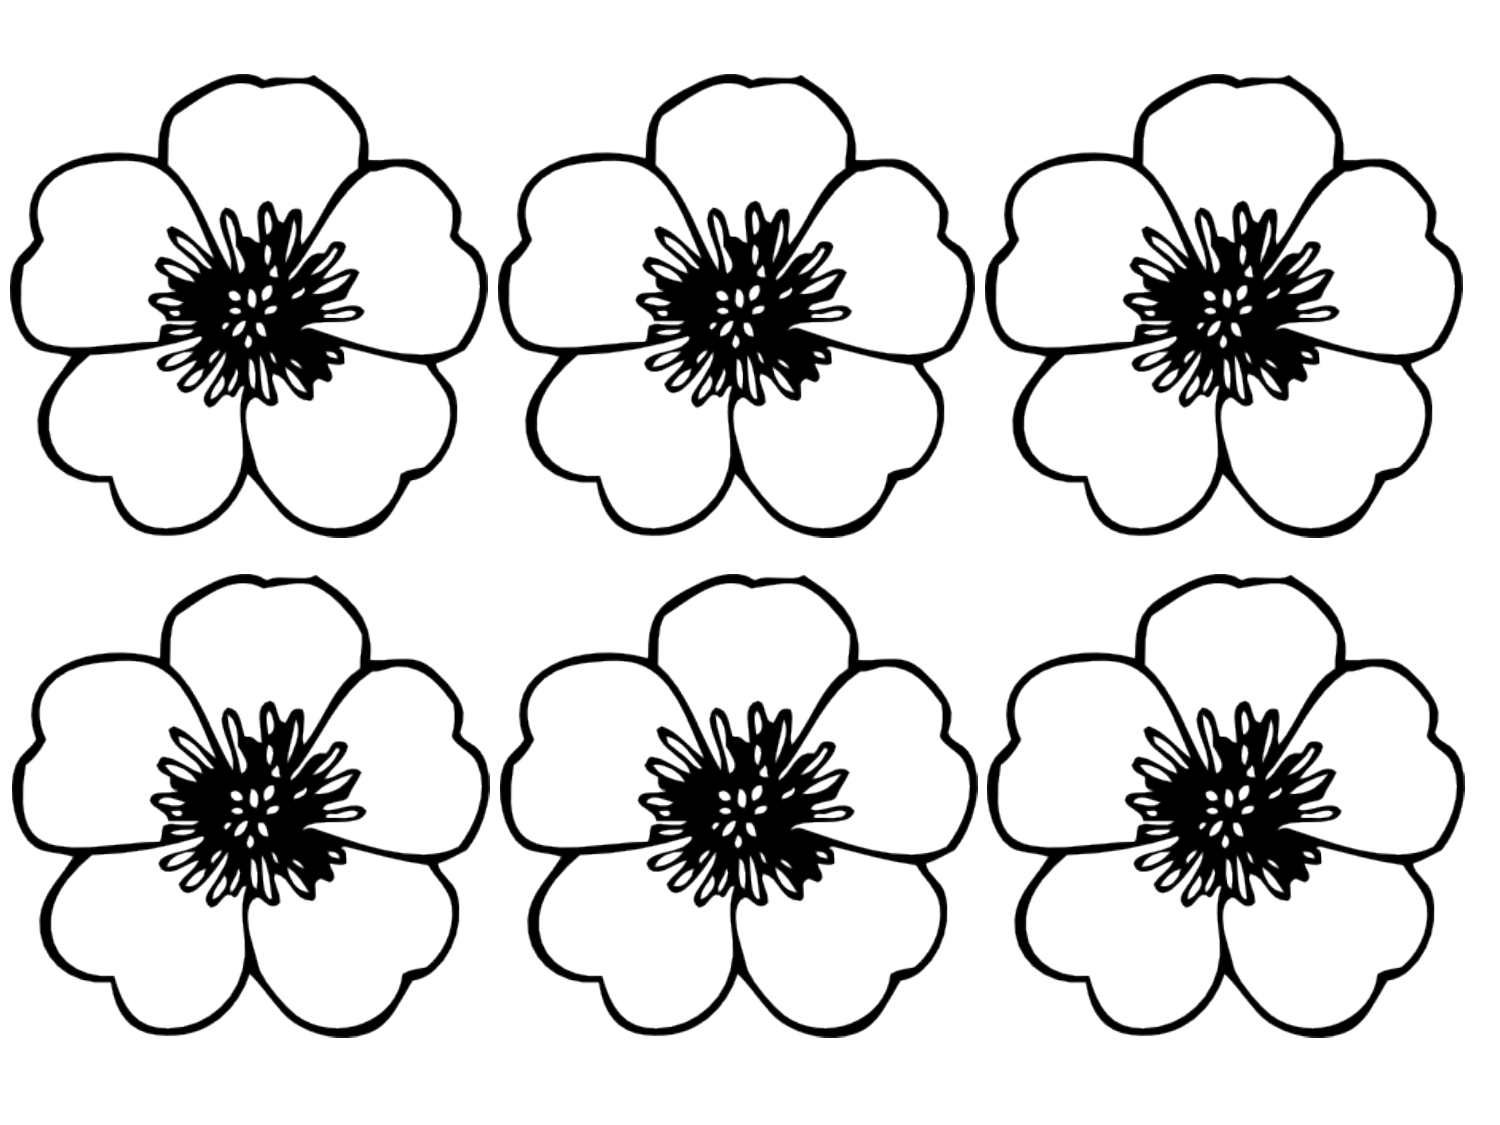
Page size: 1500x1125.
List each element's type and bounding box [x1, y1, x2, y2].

picture [500, 574, 978, 1038]
picture [12, 574, 490, 1038]
picture [987, 574, 1465, 1038]
picture [985, 74, 1463, 538]
picture [497, 74, 976, 538]
picture [10, 74, 488, 538]
